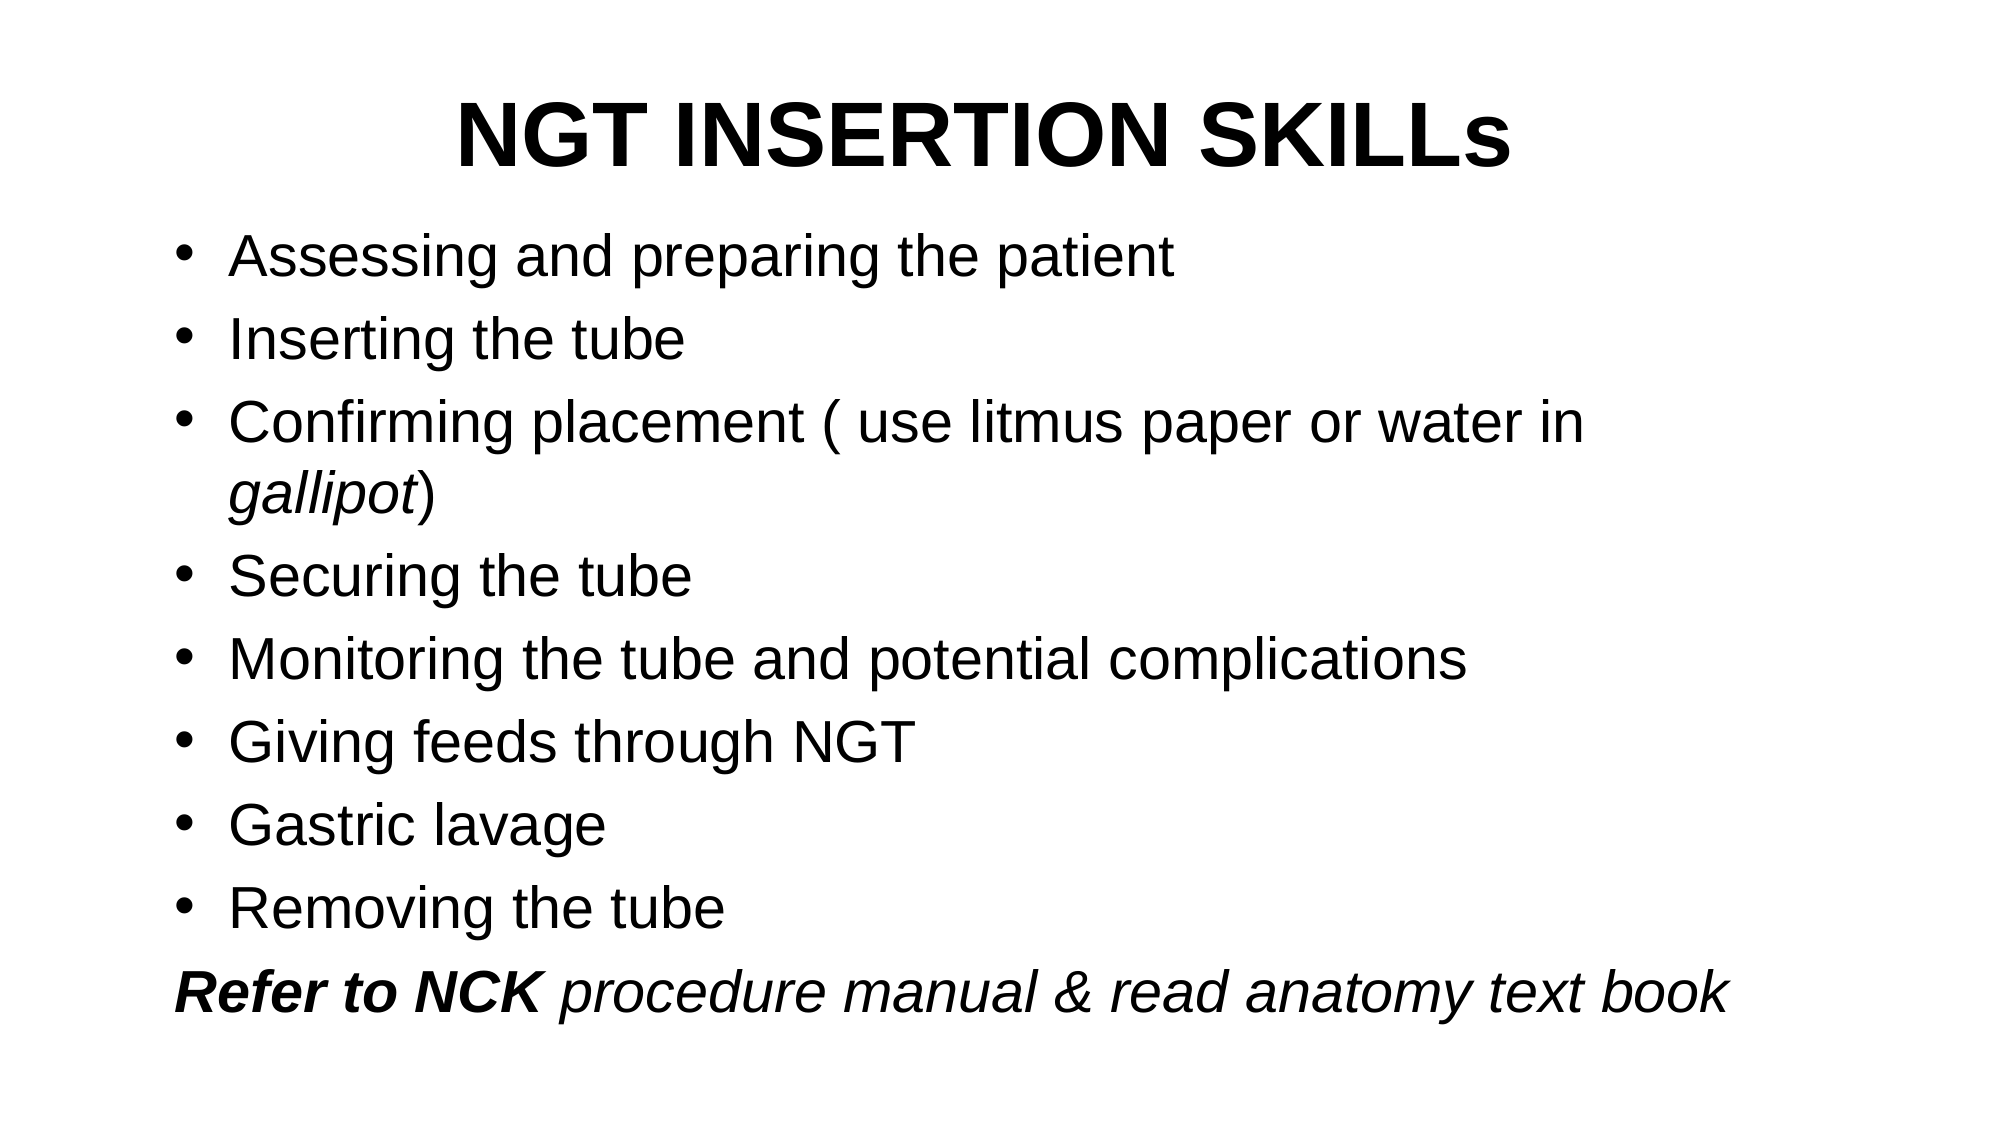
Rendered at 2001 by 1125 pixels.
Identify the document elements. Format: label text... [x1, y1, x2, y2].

list Assessing and preparing the patient Inserting the tube Confirming placement ( use litmus paper or water in gallipot) Securing the tube Monitoring the tube and potential complications Giving feeds through NGT Gastric lavage Removing the tube Refer to NCK procedure manual & read anatomy text book [159, 209, 1818, 1033]
title NGT INSERTION SKILLs [270, 50, 1700, 209]
